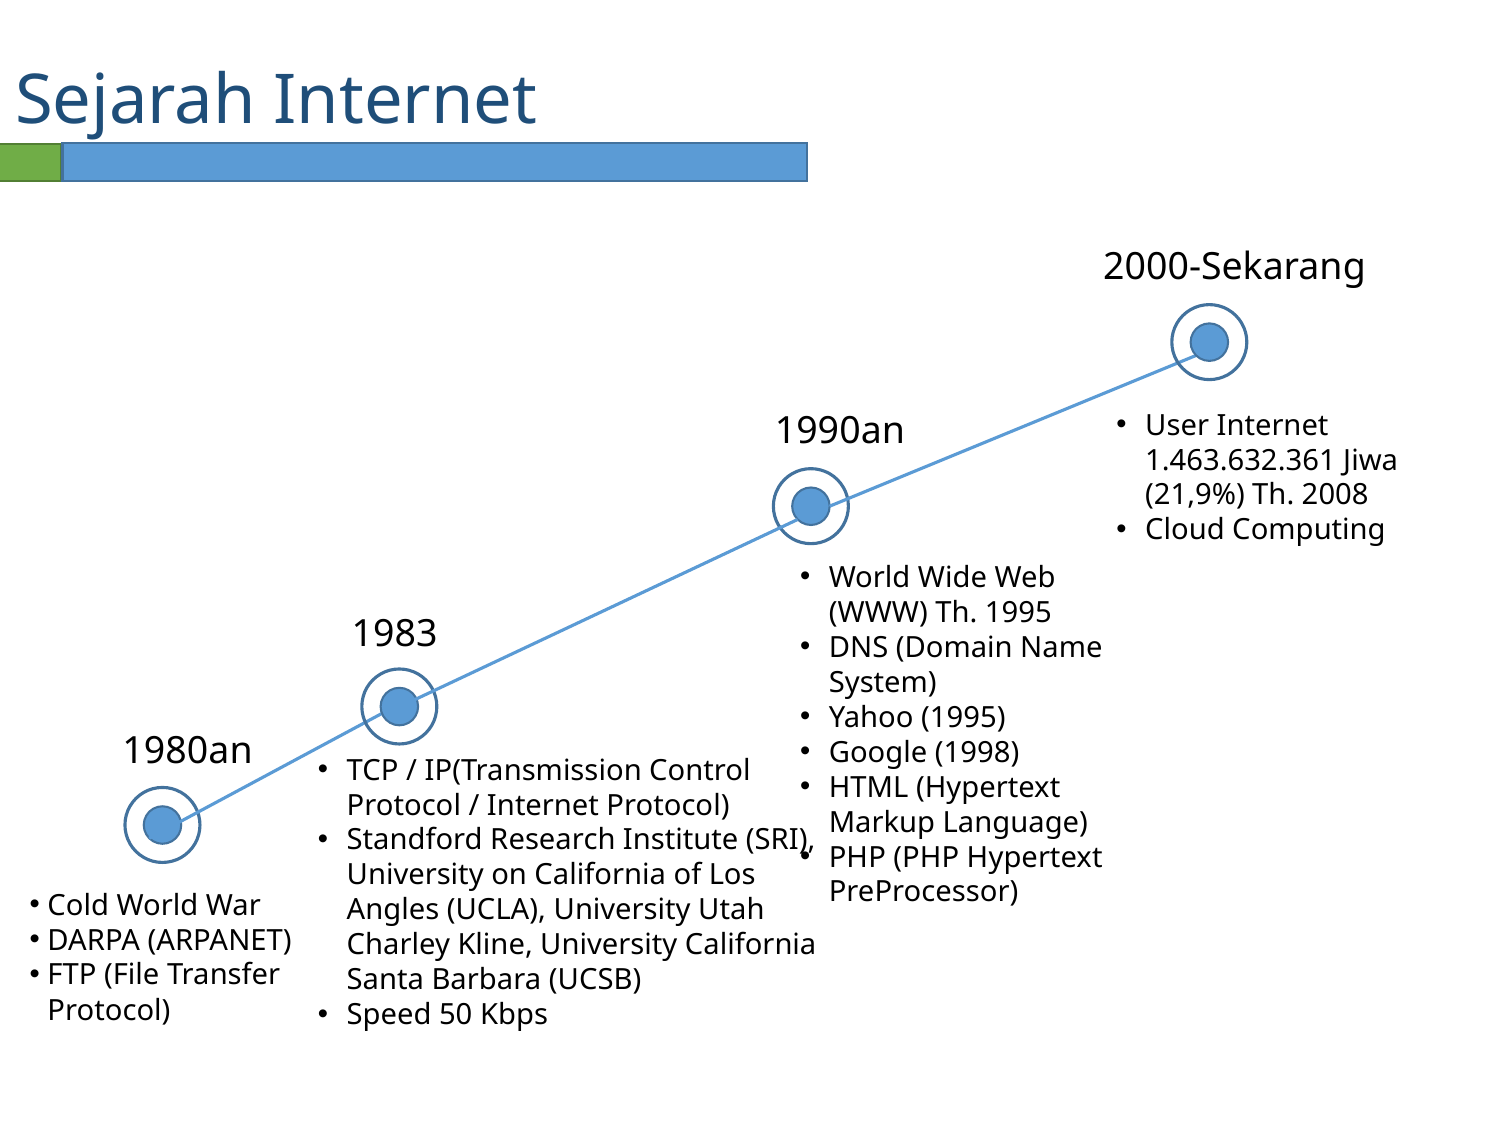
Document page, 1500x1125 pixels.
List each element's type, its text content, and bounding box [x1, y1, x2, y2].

text_box 1990an [760, 398, 920, 459]
text_box [0, 143, 61, 182]
text_box [61, 142, 808, 182]
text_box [149, 710, 388, 839]
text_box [505, 414, 693, 812]
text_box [124, 787, 200, 863]
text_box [937, 247, 1089, 615]
text_box 1980an [107, 718, 149, 779]
text_box User Internet 1.463.632.361 Jiwa (21,9%) Th. 2008 Cloud Computing [1101, 398, 1462, 553]
text_box World Wide Web (WWW) Th. 1995 DNS (Domain Name System) Yahoo (1995) Google (1998) HTML (Hypertext Markup Language) PHP (PHP Hypertext PreProcessor) [785, 550, 1146, 916]
text_box TCP / IP(Transmission Control Protocol / Internet Protocol) Standford Research Institute (SRI), University on California of Los Angles (UCLA), University Utah Charley Kline, University California Santa Barbara (UCSB) Speed 50 Kbps [303, 743, 832, 1108]
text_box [1171, 304, 1247, 380]
text_box 1983 [336, 601, 453, 662]
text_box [361, 668, 437, 744]
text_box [773, 468, 849, 544]
text_box 2000-Sekarang [1088, 234, 1381, 295]
title Sejarah Internet [0, 0, 1294, 211]
text_box Cold World War DARPA (ARPANET) FTP (File Transfer Protocol) [14, 878, 303, 1034]
